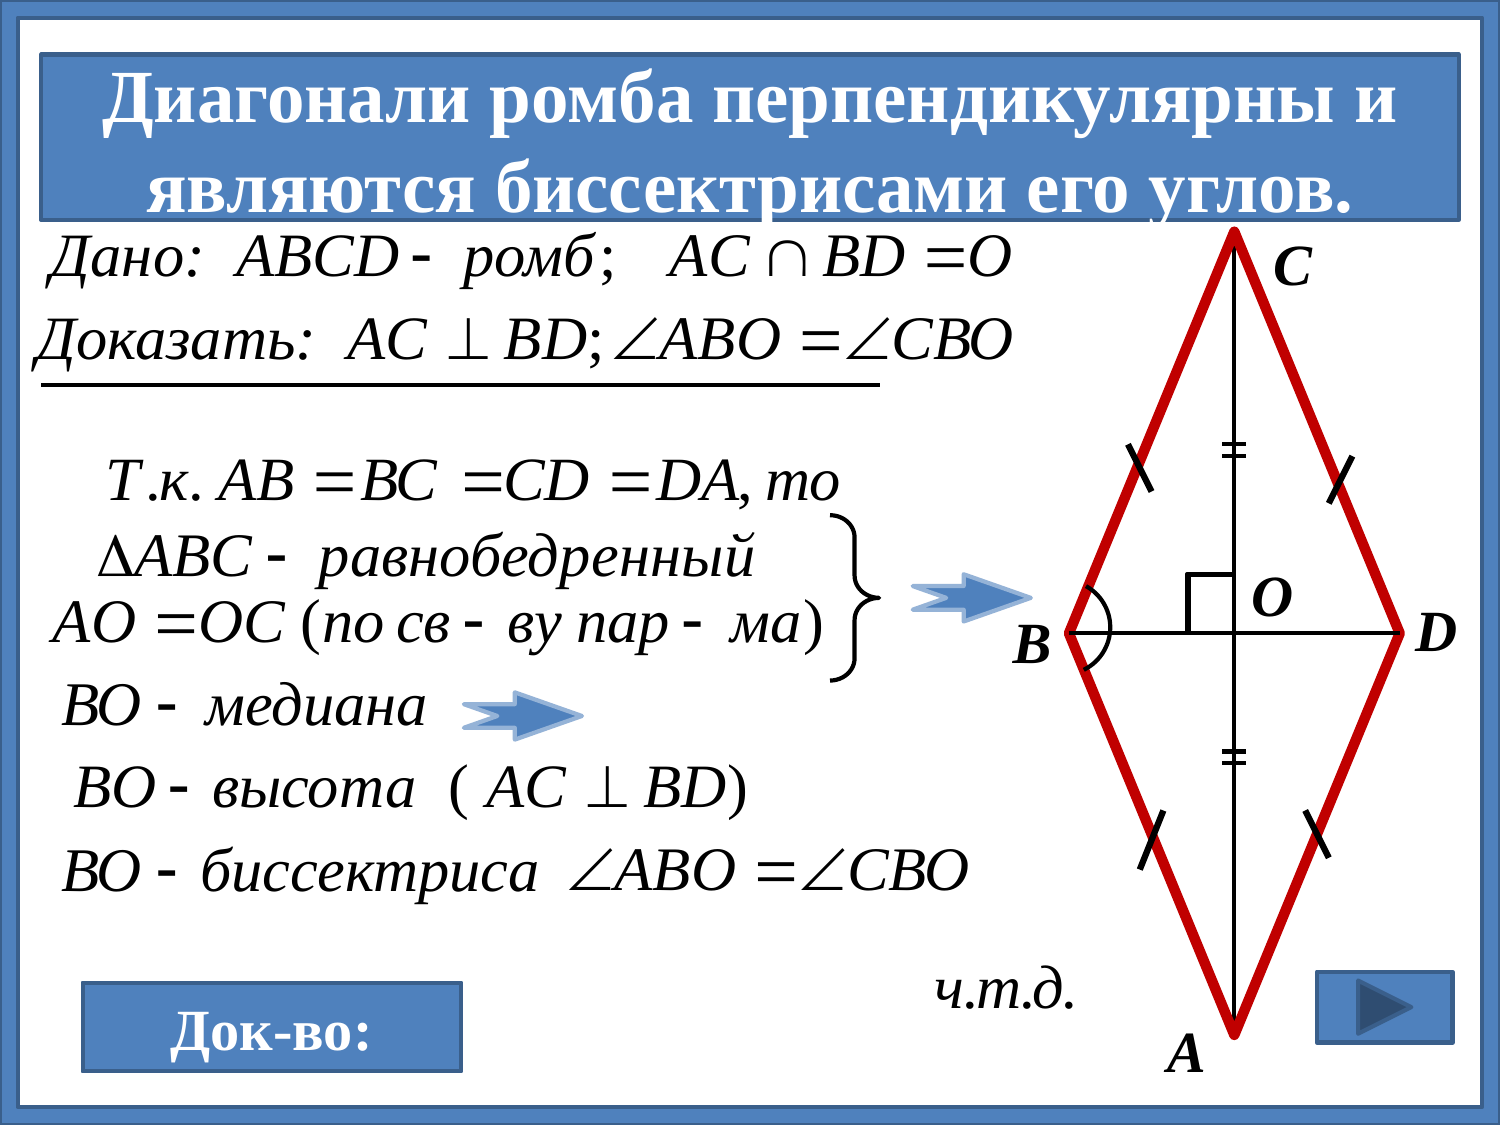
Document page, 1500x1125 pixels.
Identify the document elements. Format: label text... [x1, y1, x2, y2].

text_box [1328, 455, 1353, 504]
text_box [1238, 640, 1400, 1032]
text_box [1073, 642, 1229, 1028]
text_box О [1238, 550, 1308, 632]
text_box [1139, 810, 1164, 870]
text_box [1086, 239, 1229, 631]
picture [50, 751, 986, 918]
text_box [1069, 641, 1109, 671]
text_box С [1258, 219, 1327, 305]
picture [18, 219, 1031, 386]
text_box [1229, 229, 1402, 636]
text_box [461, 690, 585, 742]
text_box [1315, 970, 1455, 1045]
text_box Док-во: [81, 981, 463, 1073]
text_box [1304, 810, 1329, 858]
picture [61, 751, 427, 824]
text_box D [1400, 586, 1472, 671]
picture [38, 444, 851, 742]
text_box А [1152, 1007, 1221, 1092]
text_box [1185, 572, 1229, 632]
text_box Диагонали ромба перпендикулярны и являются биссектрисами его углов. [39, 52, 1461, 222]
text_box В [997, 597, 1069, 683]
picture [926, 952, 1084, 1025]
text_box [1062, 585, 1112, 636]
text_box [1127, 444, 1152, 492]
picture [655, 219, 1026, 293]
text_box [910, 572, 1033, 624]
text_box [829, 528, 880, 682]
